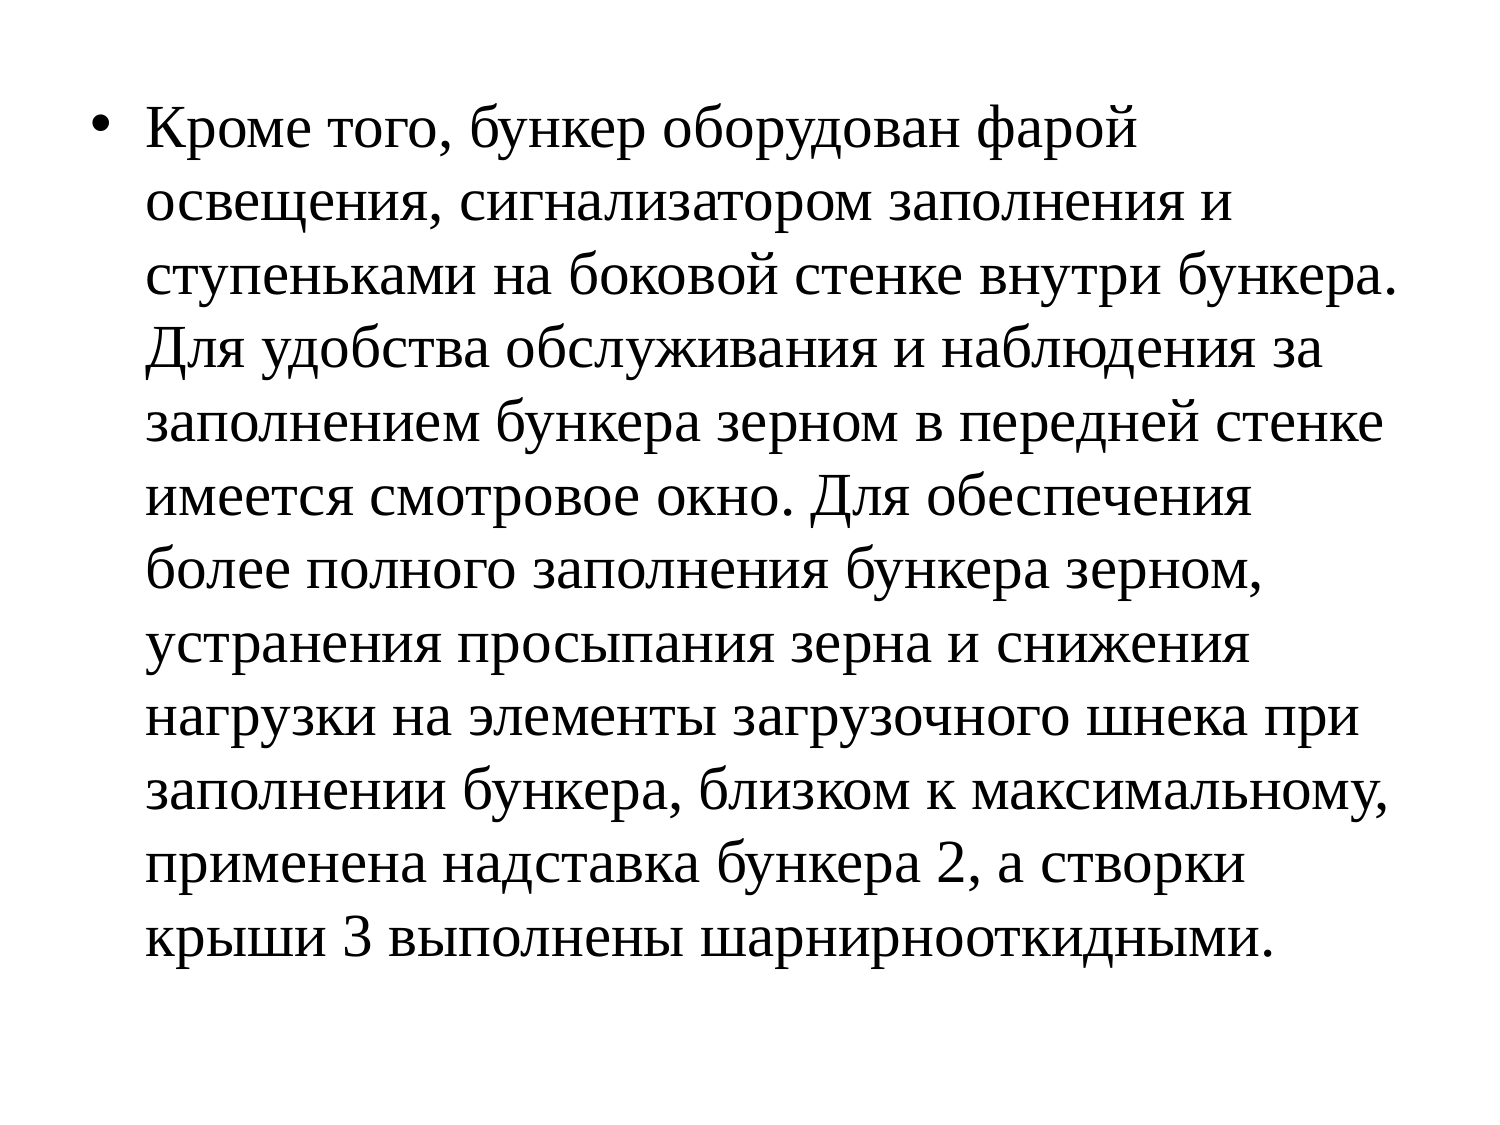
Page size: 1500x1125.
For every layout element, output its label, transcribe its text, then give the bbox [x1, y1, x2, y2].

list Кроме того, бункер оборудован фарой освещения, сигнализатором заполнения и ступеньками на боковой стенке внутри бункера. Для удобства обслуживания и наблюдения за заполнением бункера зерном в передней стенке имеется смотровое окно. Для обеспечения более полного заполнения бункера зерном, устранения просыпания зерна и снижения нагрузки на элементы загрузочного шнека при заполнении бункера, близком к максимальному, применена надставка бункера 2, а створки крыши 3 выполнены шарнирнооткидными. [75, 78, 1425, 1005]
